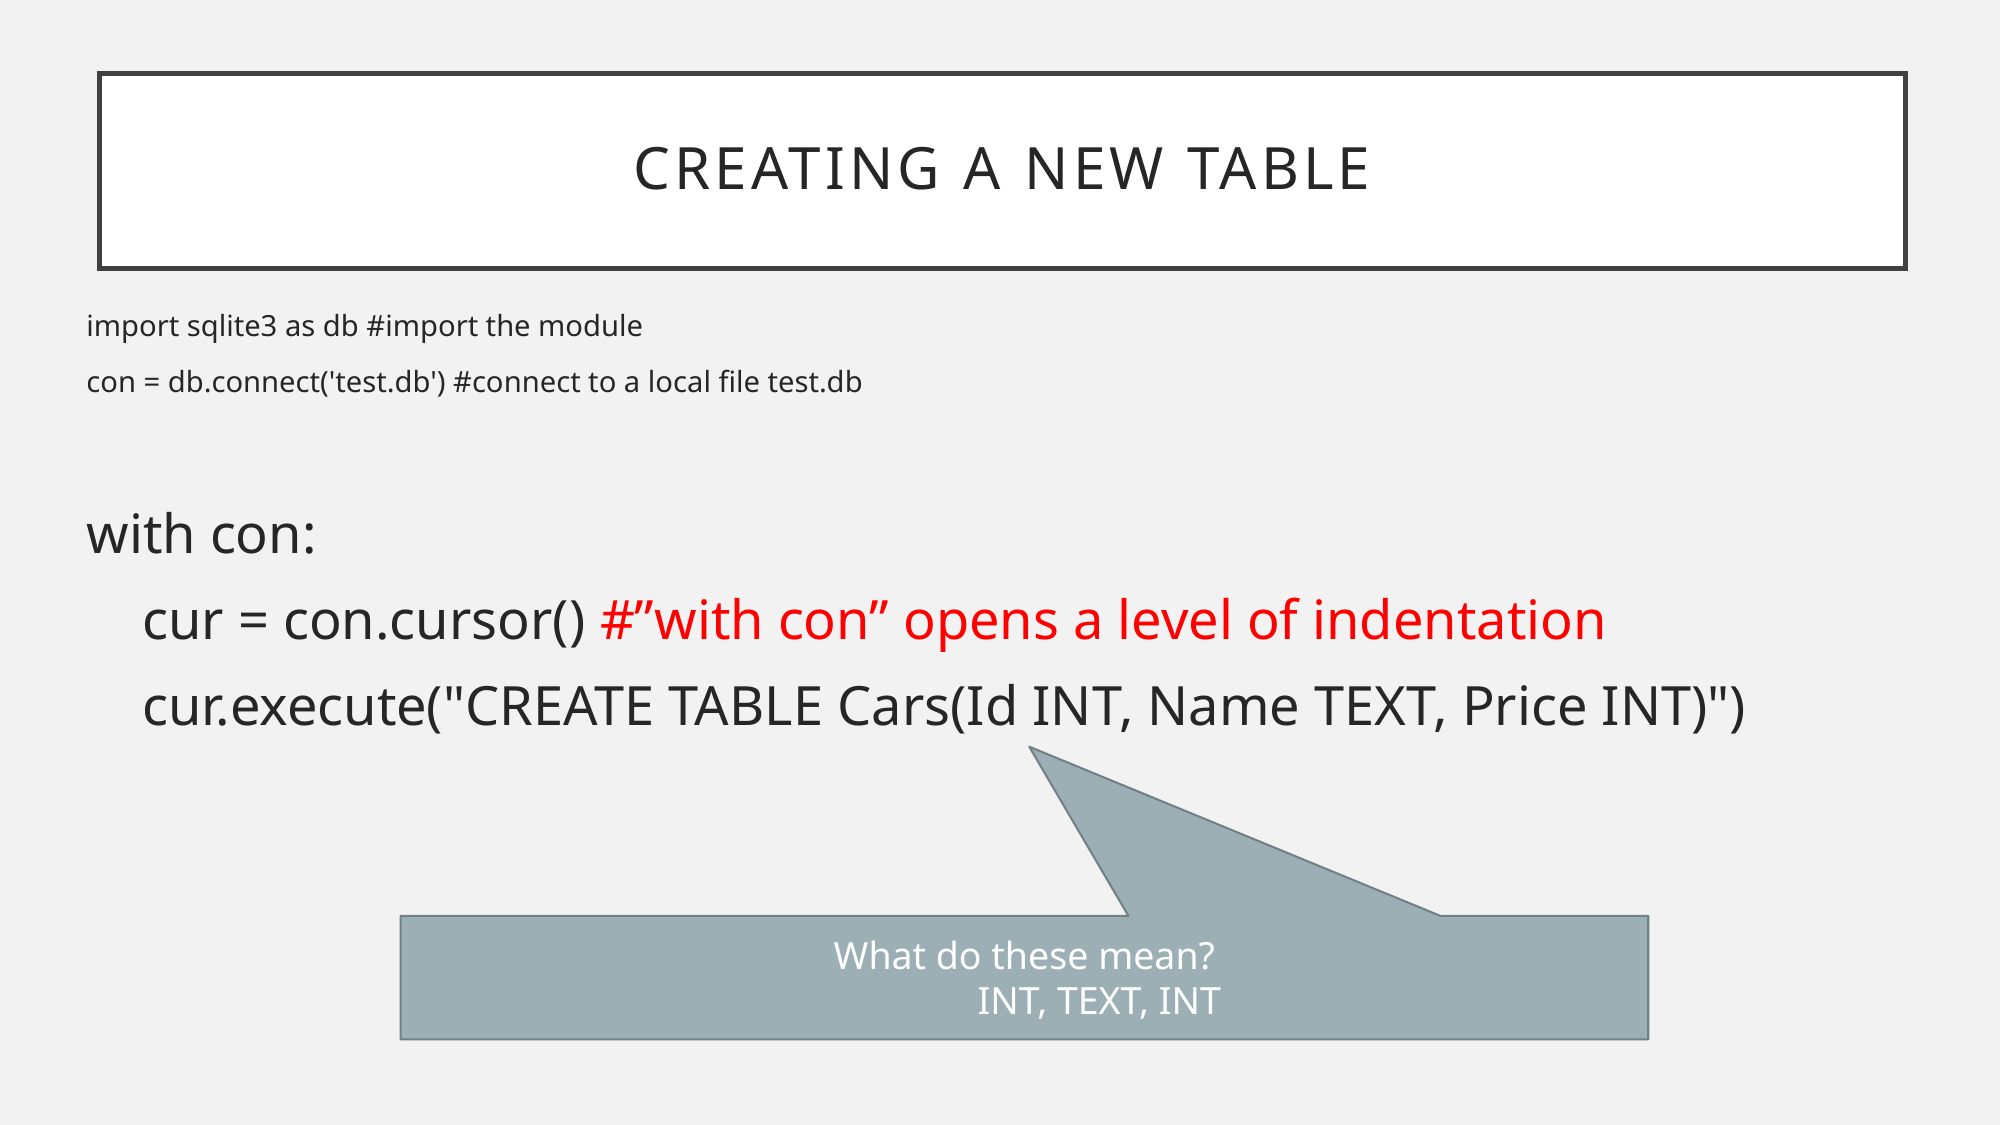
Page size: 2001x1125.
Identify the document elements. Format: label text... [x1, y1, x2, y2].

title Creating a New Table [97, 71, 1908, 271]
list import sqlite3 as db #import the module con = db.connect('test.db') #connect to a local file test.db with con: cur = con.cursor() #”with con” opens a level of indentation cur.execute("CREATE TABLE Cars(Id INT, Name TEXT, Price INT)") [71, 299, 1906, 1014]
text_box What do these mean? INT, TEXT, INT [399, 745, 1650, 1041]
